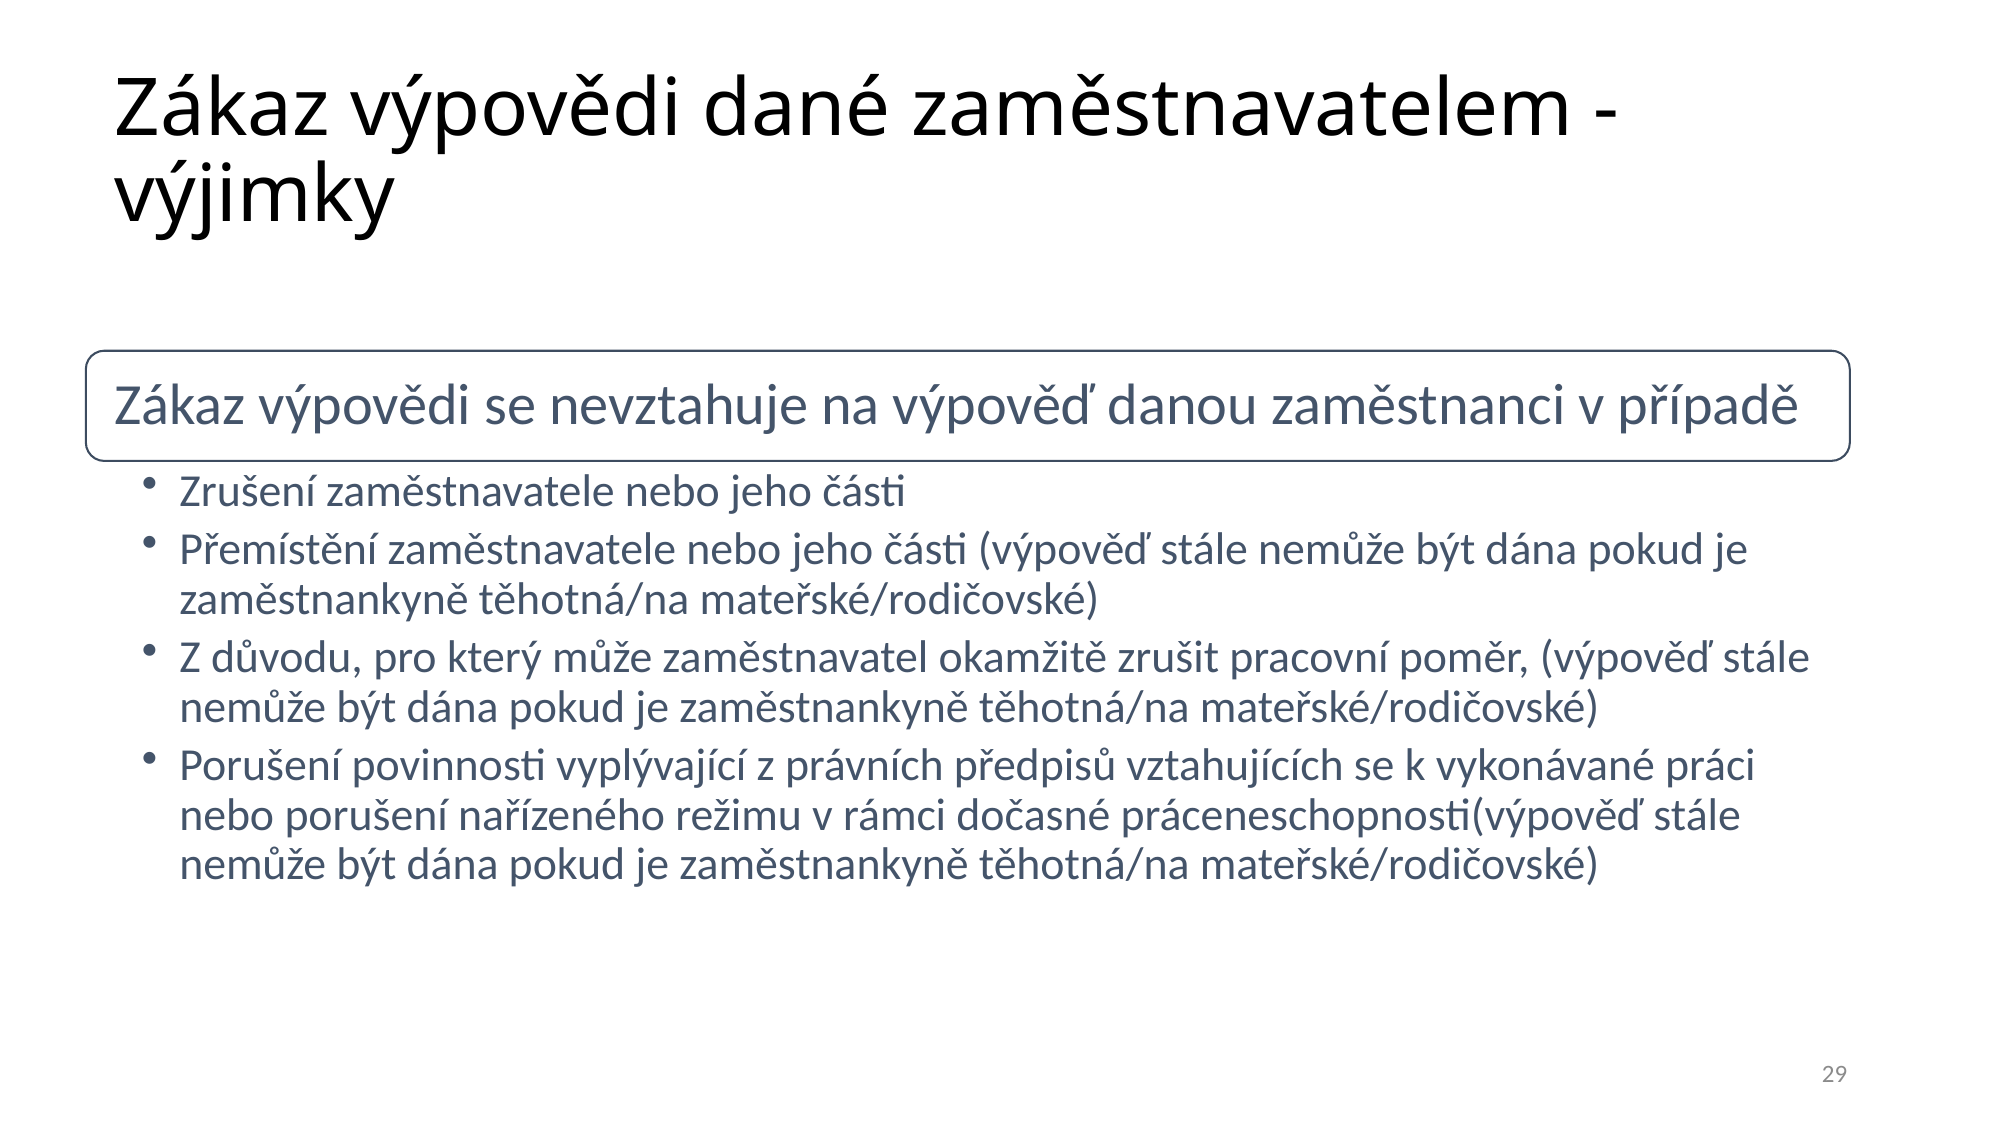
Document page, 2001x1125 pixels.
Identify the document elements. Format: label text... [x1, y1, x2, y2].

title Zákaz výpovědi dané zaměstnavatelem - výjimky [99, 58, 1900, 247]
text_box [85, 309, 1850, 959]
slide_number 29 [1412, 1042, 1863, 1103]
